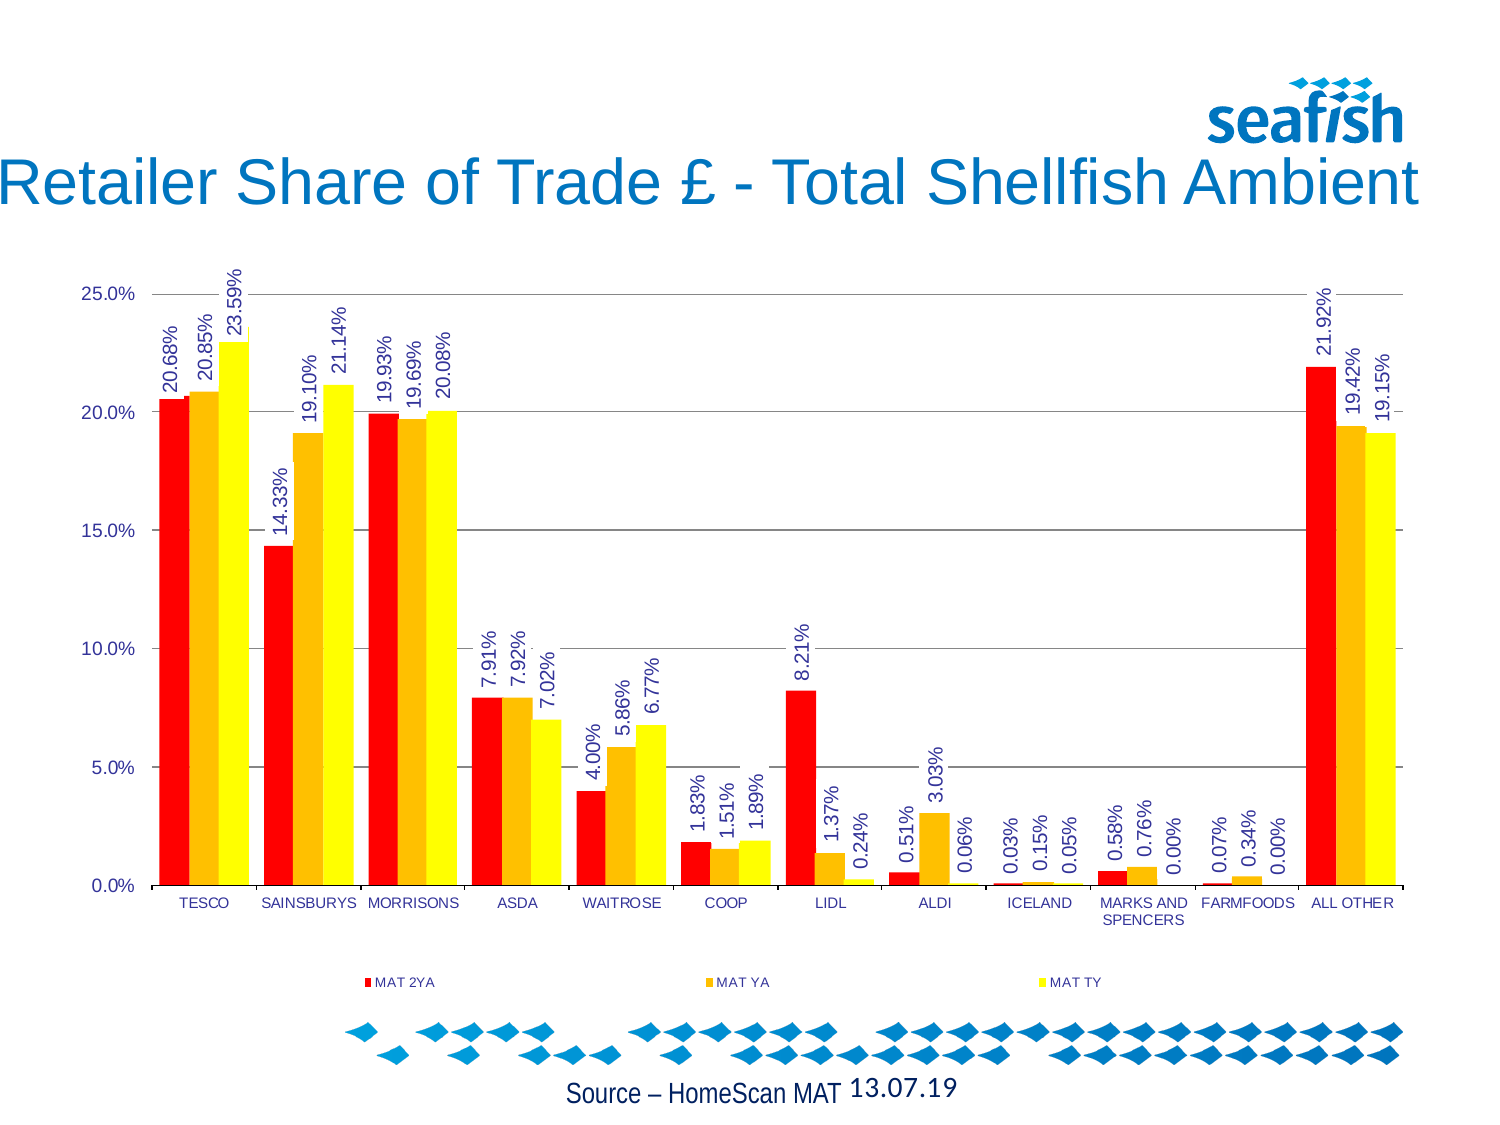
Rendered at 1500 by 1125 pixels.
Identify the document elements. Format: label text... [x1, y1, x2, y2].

text_box Source – HomeScan MAT [0, 1067, 857, 1117]
title Retailer Share of Trade £ - Total Shellfish Ambient [0, 149, 1500, 240]
picture [71, 255, 1414, 1114]
